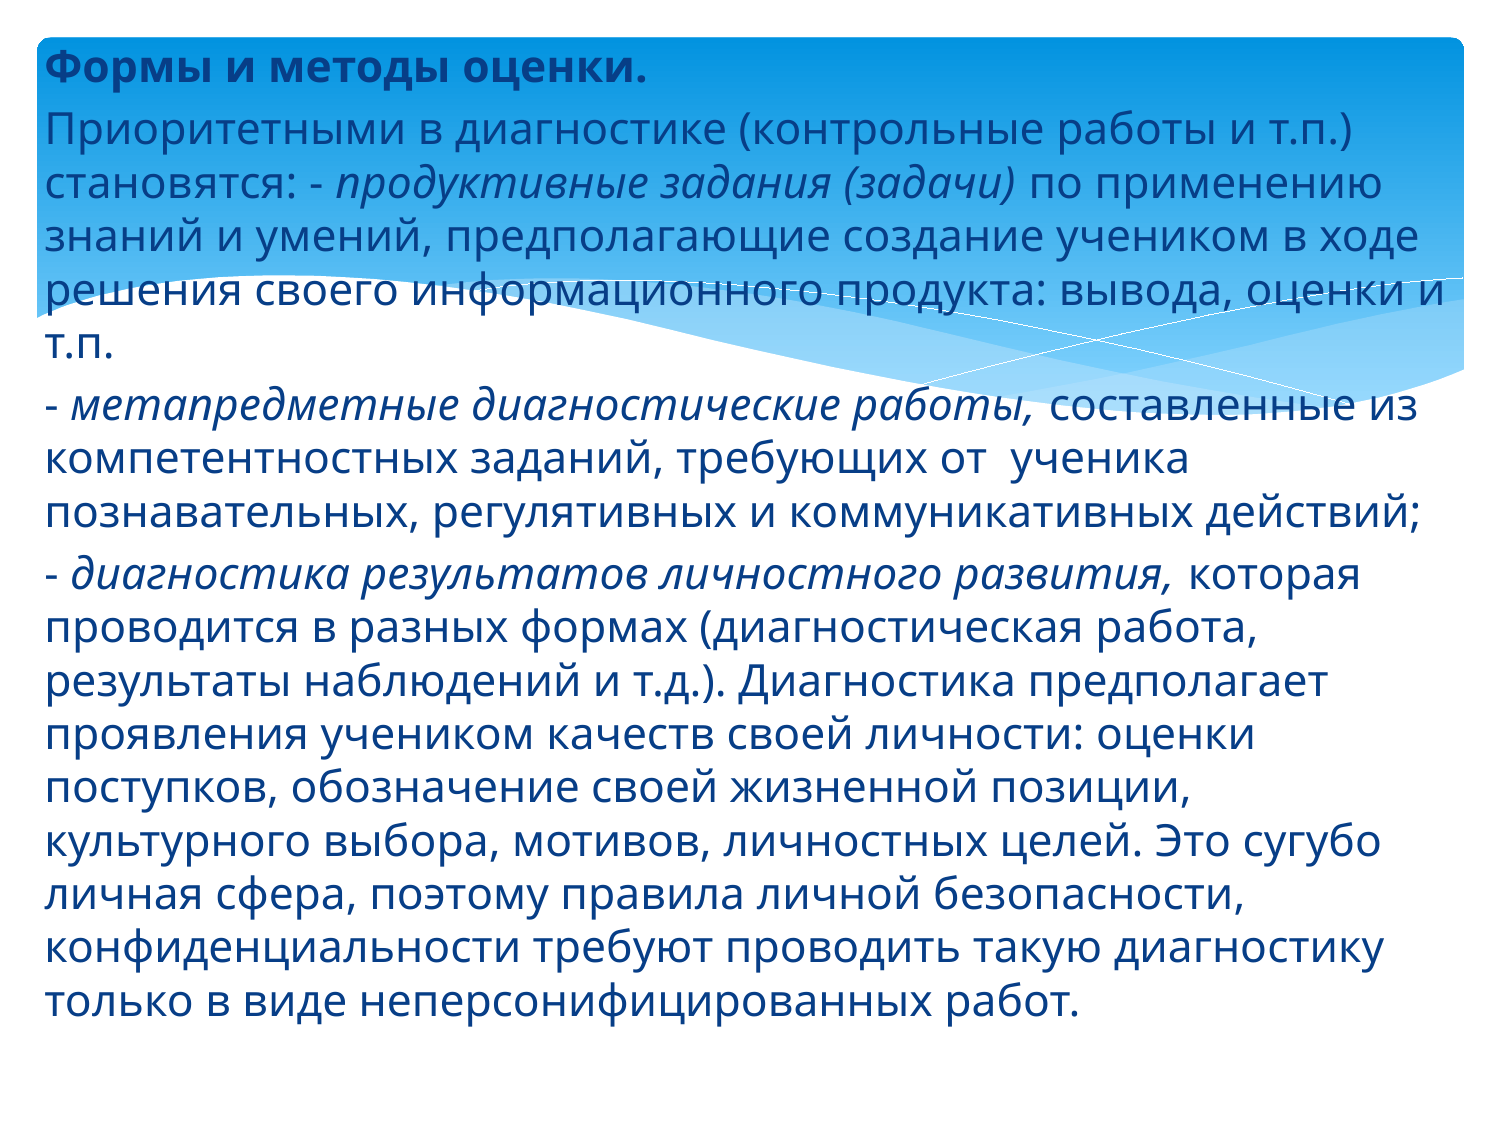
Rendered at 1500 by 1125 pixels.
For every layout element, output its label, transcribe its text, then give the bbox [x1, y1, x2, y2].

list Формы и методы оценки. Приоритетными в диагностике (контрольные работы и т.п.) становятся: - продуктивные задания (задачи) по применению знаний и умений, предполагающие создание учеником в ходе решения своего информационного продукта: вывода, оценки и т.п. - метапредметные диагностические работы, составленные из компетентностных заданий, требующих от ученика познавательных, регулятивных и коммуникативных действий; - диагностика результатов личностного развития, которая проводится в разных формах (диагностическая работа, результаты наблюдений и т.д.). Диагностика предполагает проявления учеником качеств своей личности: оценки поступков, обозначение своей жизненной позиции, культурного выбора, мотивов, личностных целей. Это сугубо личная сфера, поэтому правила личной безопасности, конфиденциальности требуют проводить такую диагностику только в виде неперсонифицированных работ. [29, 30, 1471, 1083]
